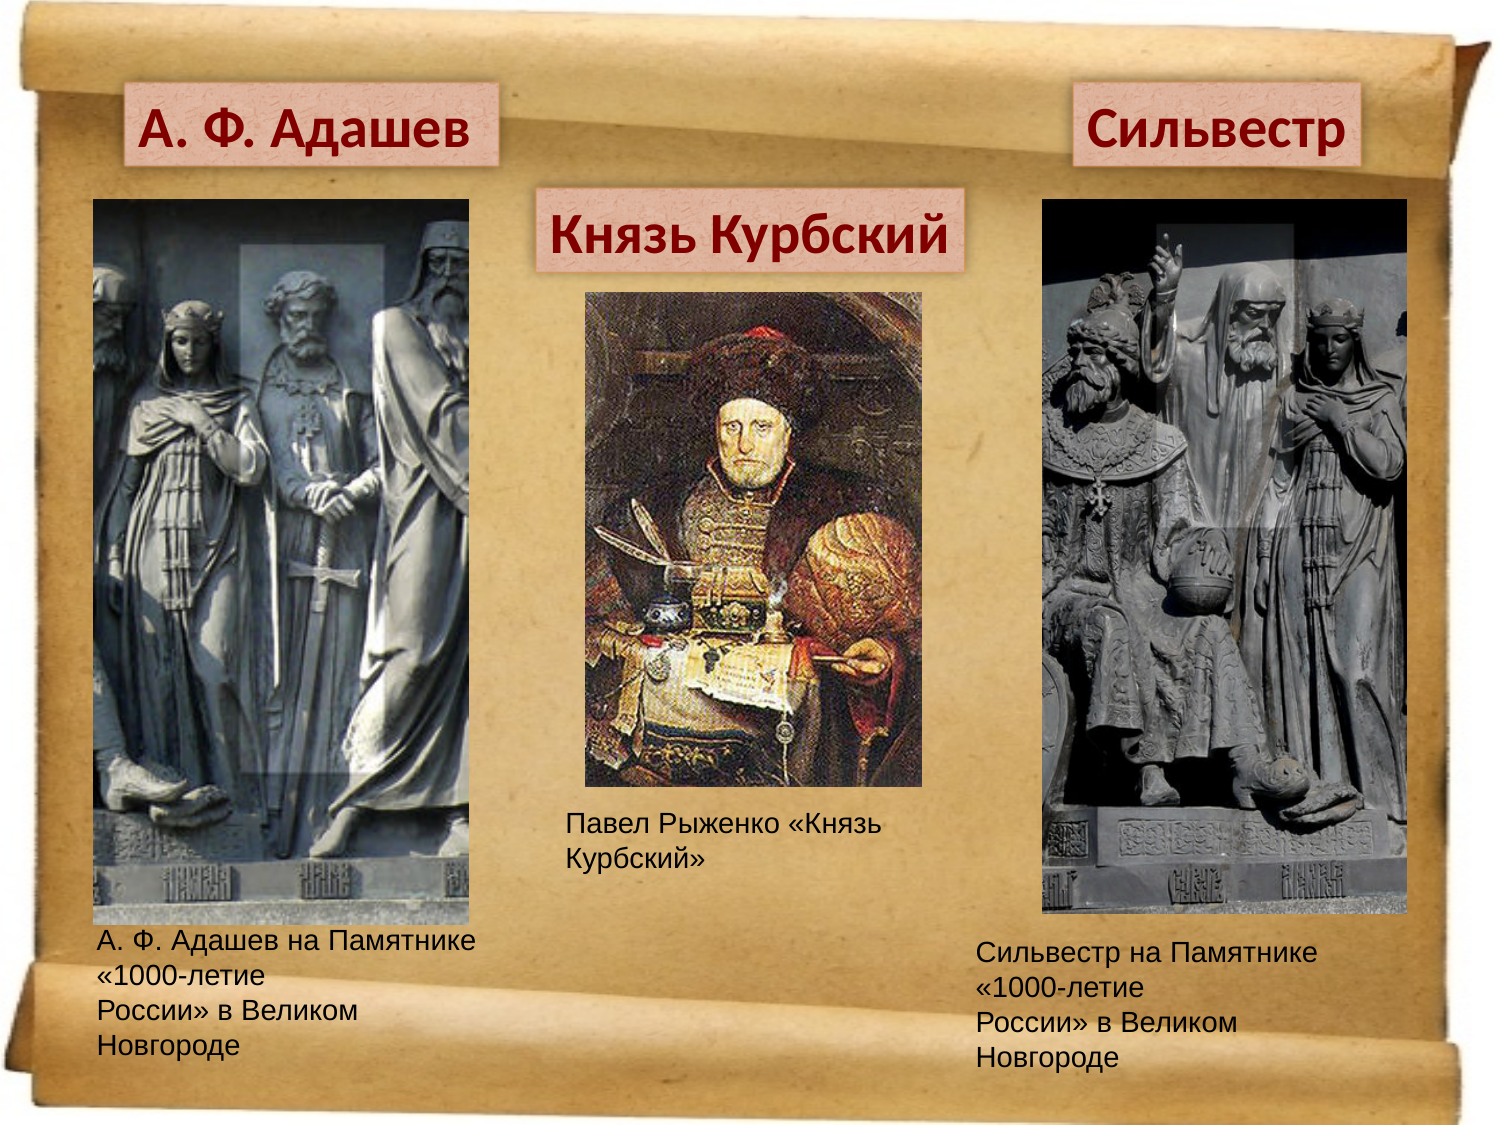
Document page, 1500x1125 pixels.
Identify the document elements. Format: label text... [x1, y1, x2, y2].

picture [0, 0, 1500, 1125]
text_box Павел Рыженко «Князь Курбский» [550, 796, 914, 882]
text_box Князь Курбский [537, 189, 964, 271]
text_box Сильвестр [1074, 83, 1360, 165]
text_box А. Ф. Адашев [125, 83, 498, 165]
text_box Сильвестр на Памятнике «1000-летие России» в Великом Новгороде [960, 925, 1383, 1081]
text_box А. Ф. Адашев на Памятнике «1000-летие России» в Великом Новгороде [81, 913, 516, 1069]
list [95, 201, 469, 924]
